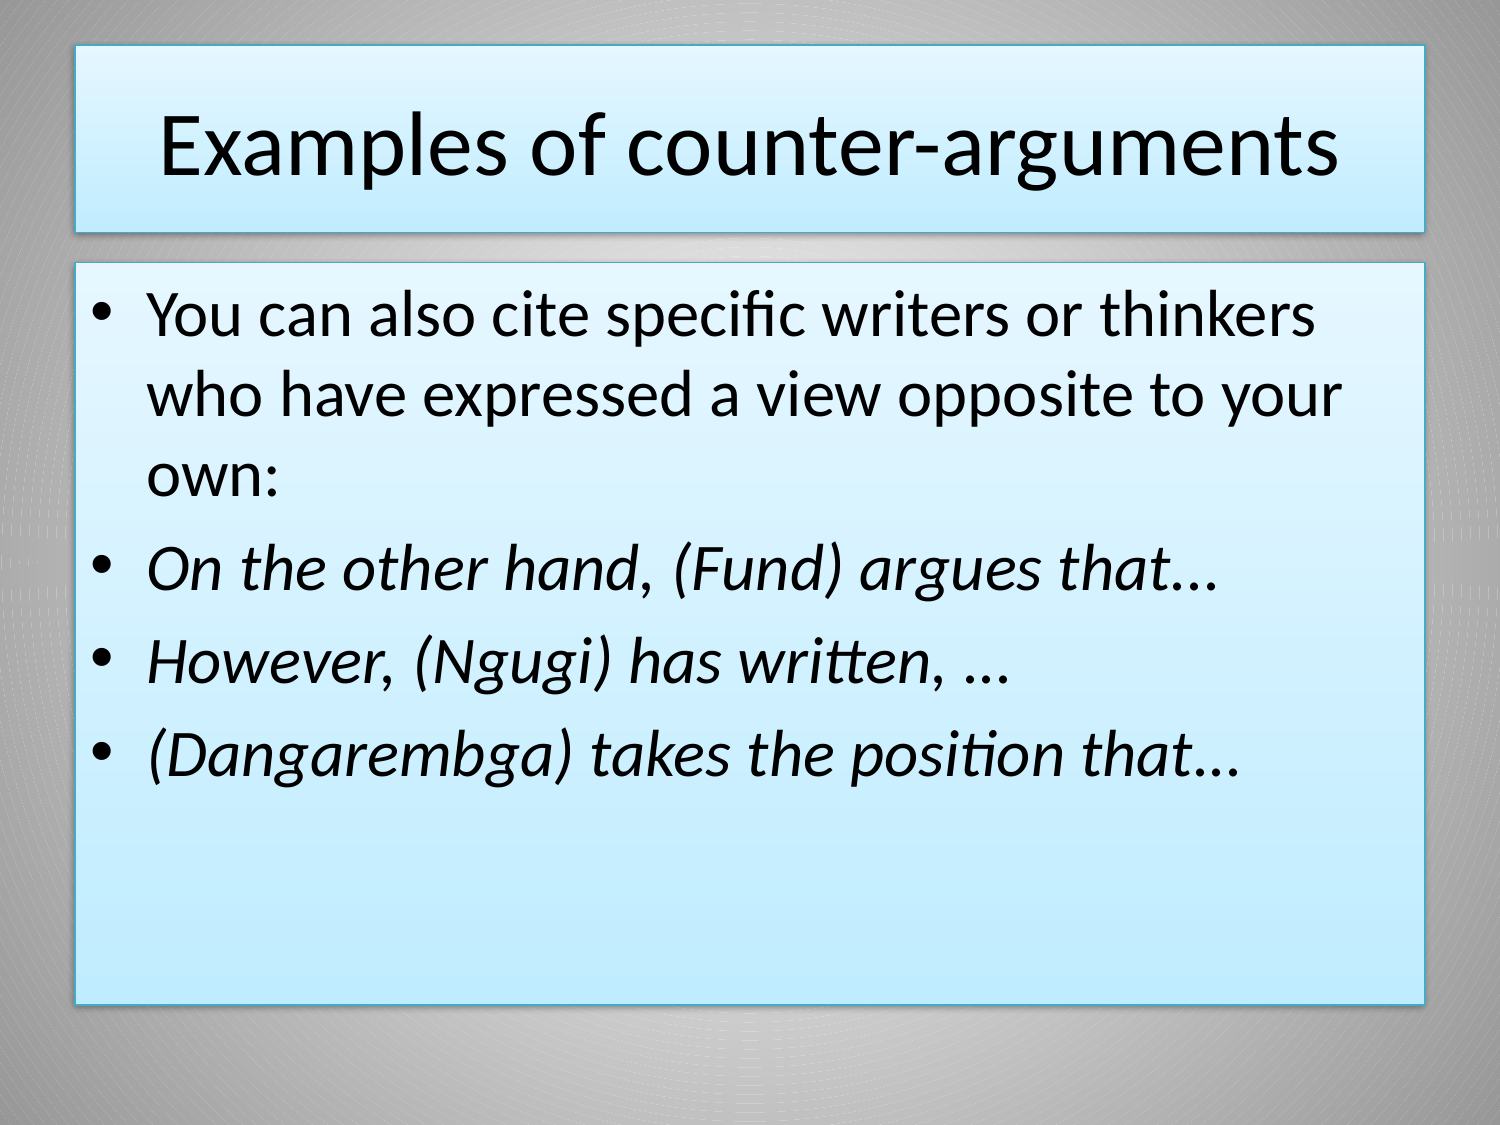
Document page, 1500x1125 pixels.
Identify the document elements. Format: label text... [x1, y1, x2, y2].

list You can also cite specific writers or thinkers who have expressed a view opposite to your own: On the other hand, (Fund) argues that... However, (Ngugi) has written, ... (Dangarembga) takes the position that... [74, 262, 1426, 1006]
title Examples of counter-arguments [74, 44, 1426, 233]
